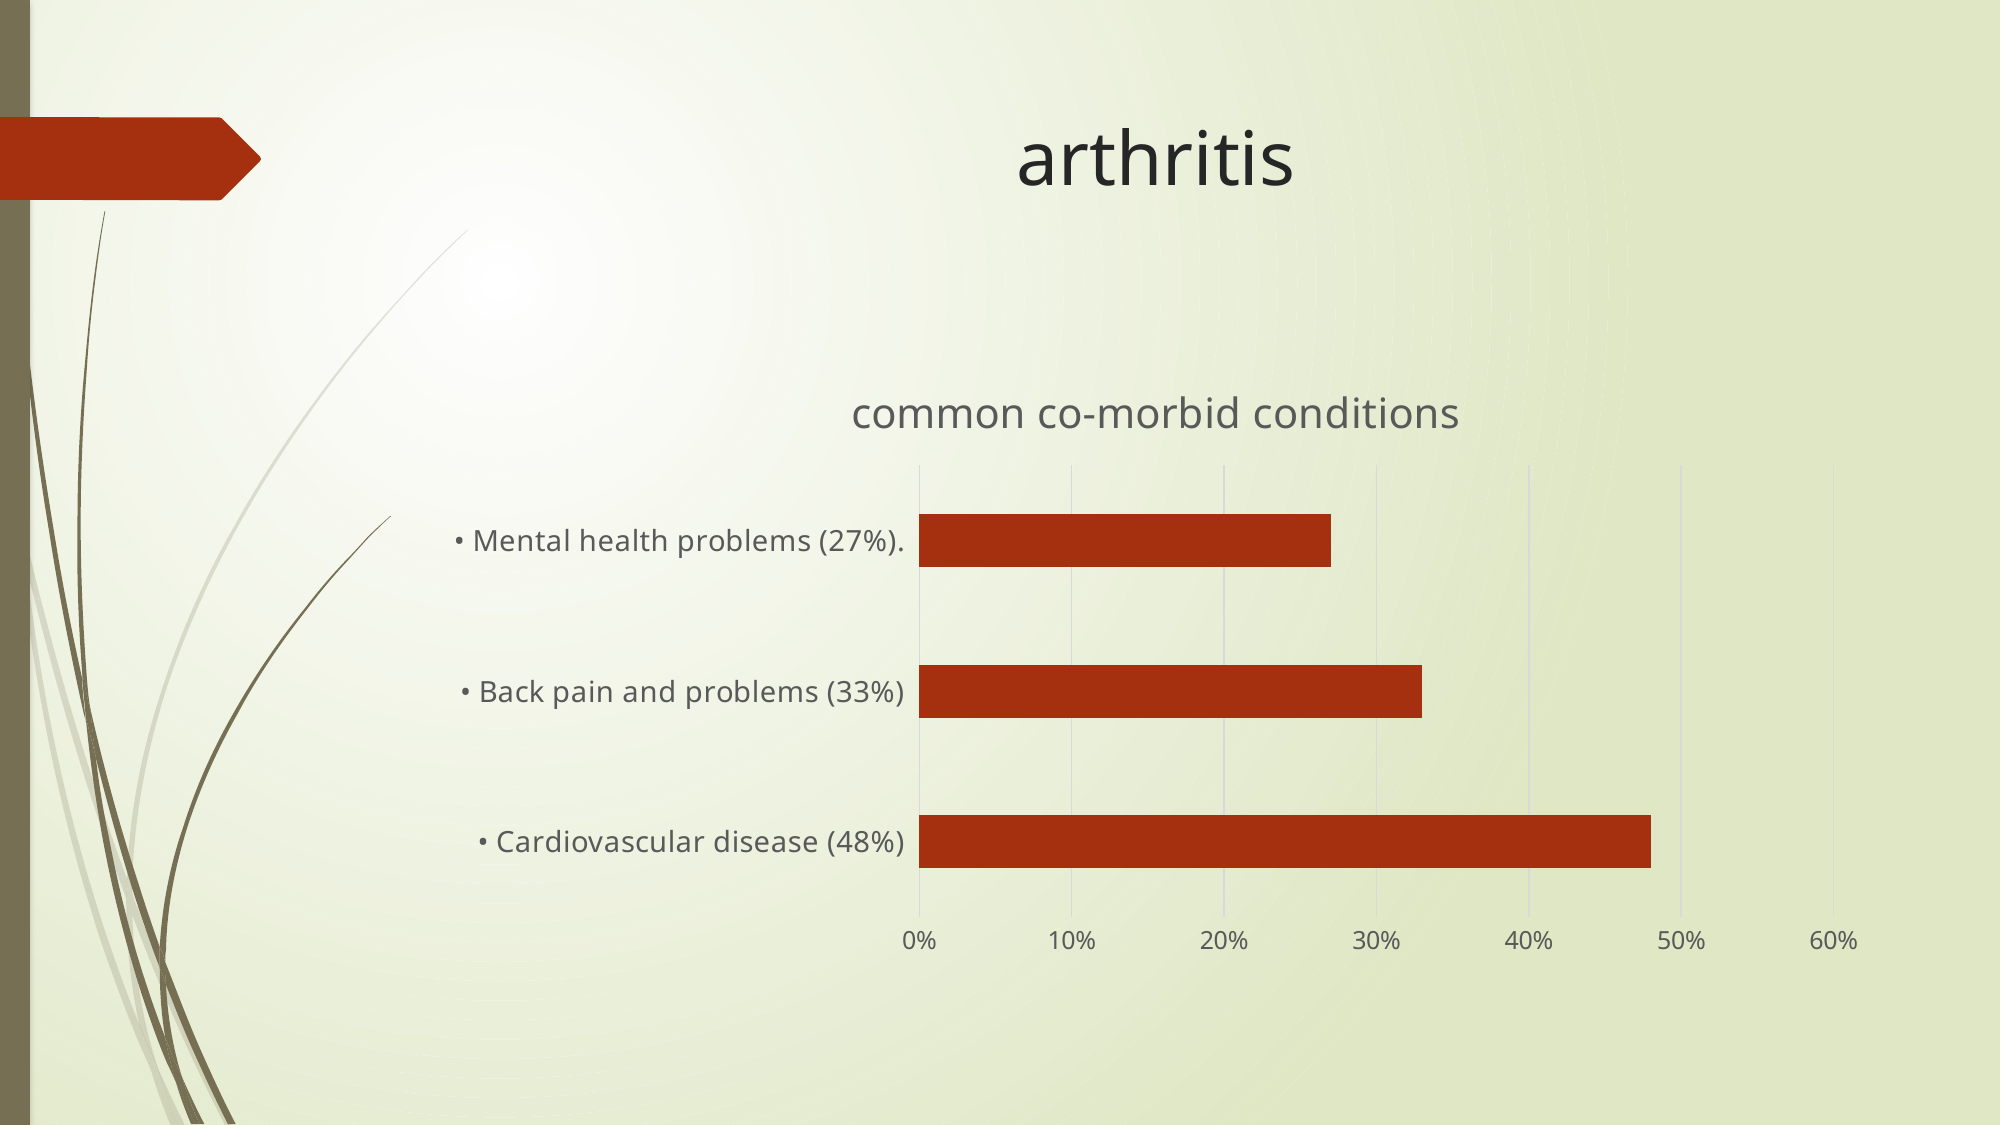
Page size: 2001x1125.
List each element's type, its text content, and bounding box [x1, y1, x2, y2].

chart [424, 349, 1888, 971]
title arthritis [425, 102, 1888, 313]
